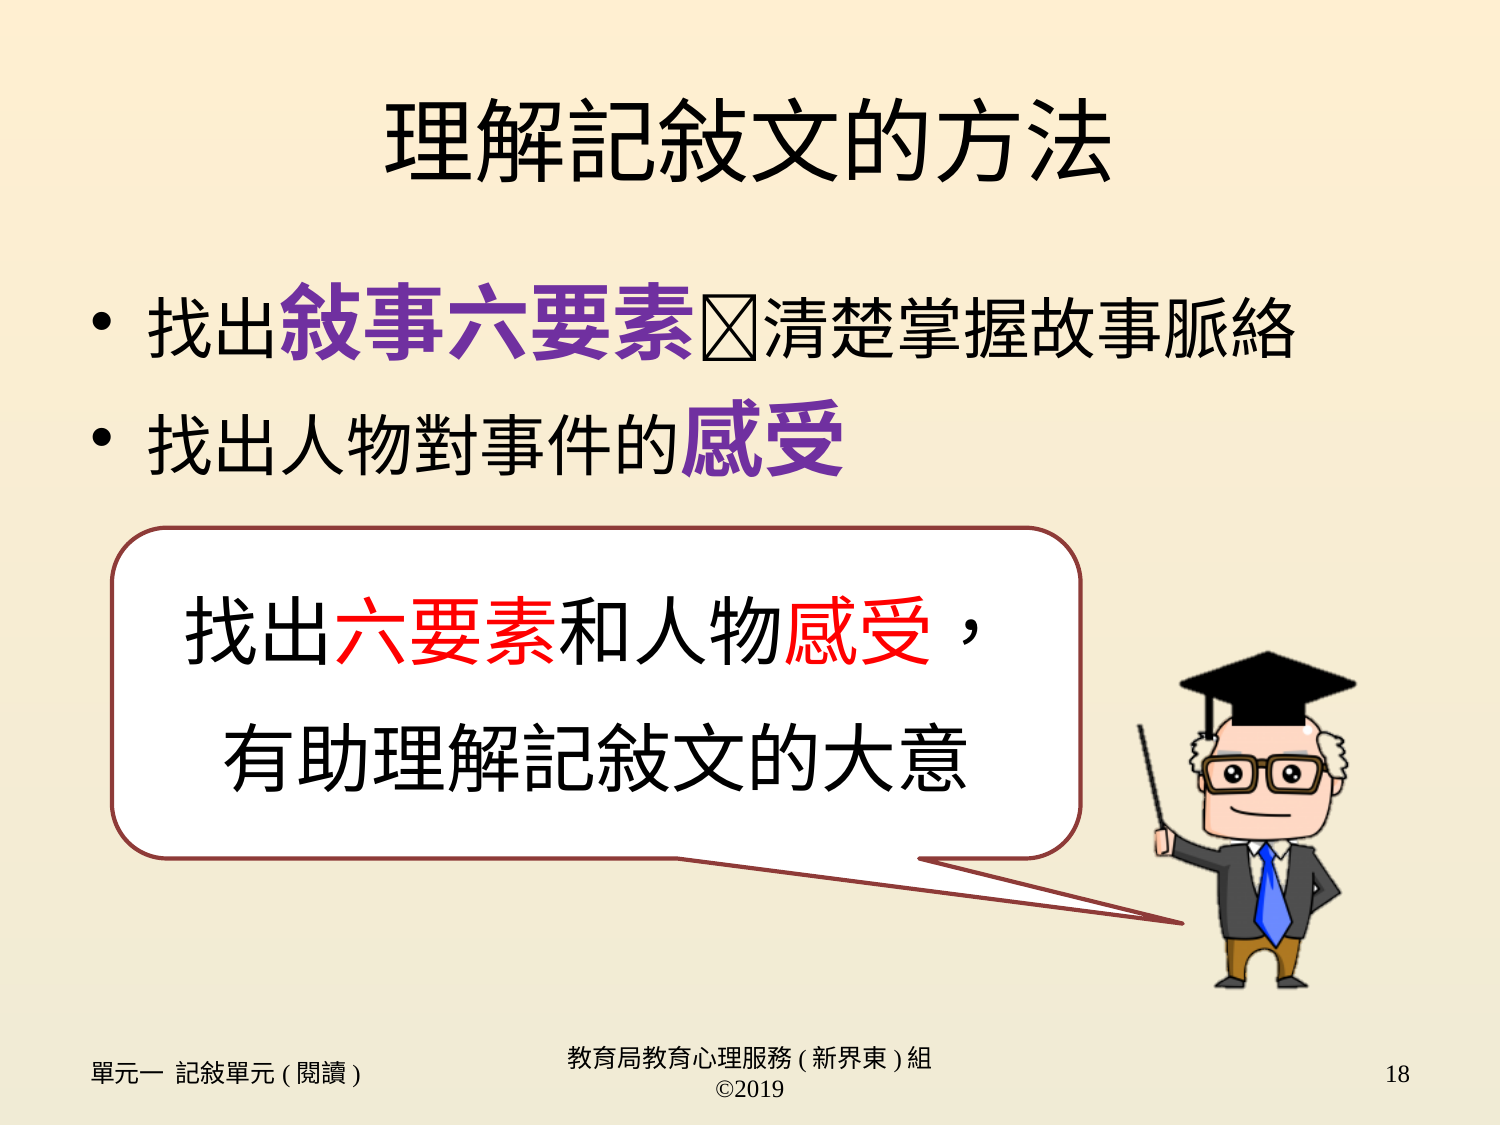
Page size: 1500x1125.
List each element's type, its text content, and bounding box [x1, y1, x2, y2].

list 找出敍事六要素清楚掌握故事脈絡 找出人物對事件的感受 [75, 262, 1425, 1005]
slide_number 18 [1074, 1042, 1425, 1103]
title 理解記敍文的方法 [75, 45, 1425, 233]
text_box 找出六要素和人物感受， 有助理解記敍文的大意 [109, 525, 1083, 907]
slide_number 單元一 記敍單元(閱讀) [75, 1042, 425, 1103]
footer 教育局教育心理服務(新界東)組 ©2019 [512, 1042, 988, 1103]
picture [1037, 585, 1363, 1001]
